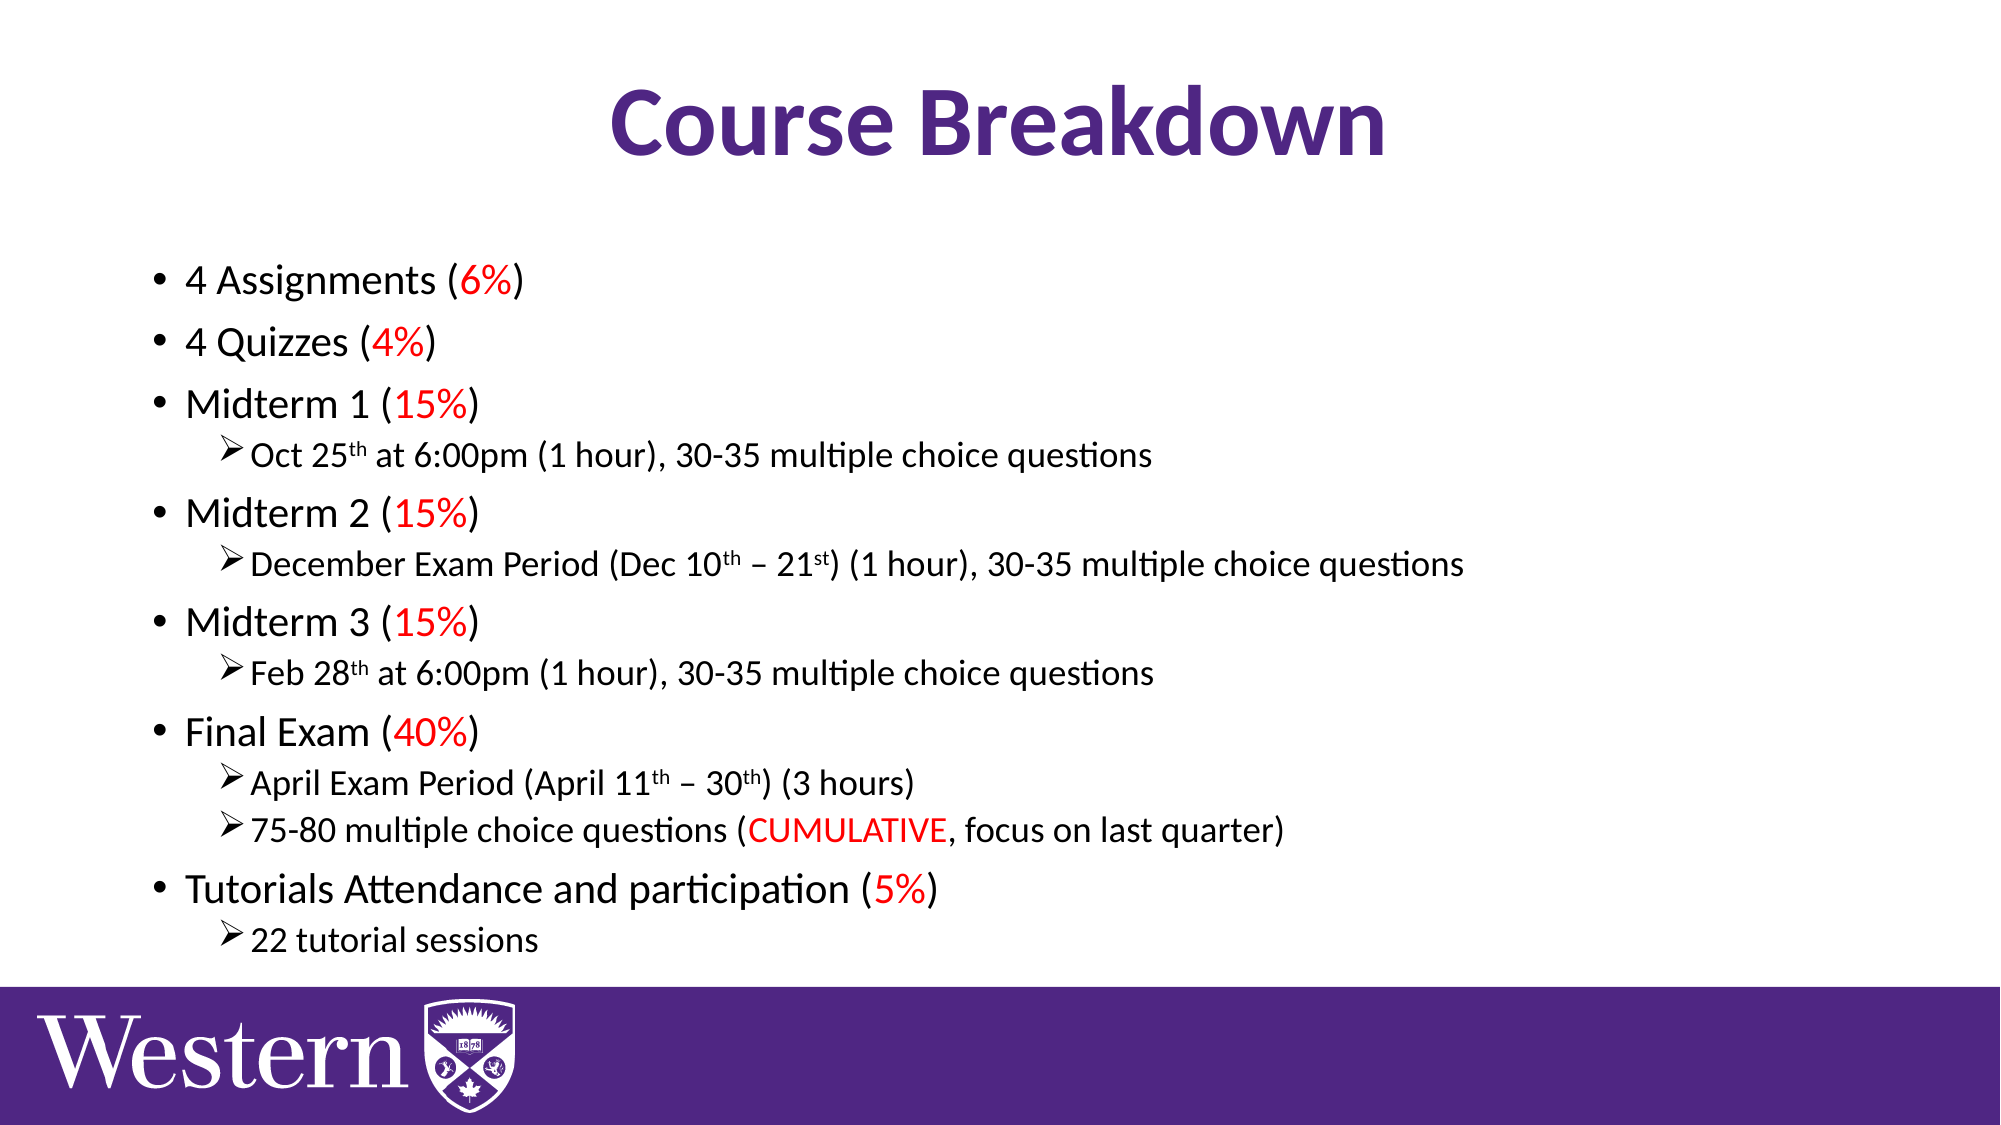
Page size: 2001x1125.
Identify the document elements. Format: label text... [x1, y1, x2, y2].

list 4 Assignments (6%) 4 Quizzes (4%) Midterm 1 (15%) Oct 25th at 6:00pm (1 hour), 30-35 multiple choice questions Midterm 2 (15%) December Exam Period (Dec 10th – 21st) (1 hour), 30-35 multiple choice questions Midterm 3 (15%) Feb 28th at 6:00pm (1 hour), 30-35 multiple choice questions Final Exam (40%) April Exam Period (April 11th – 30th) (3 hours) 75-80 multiple choice questions (CUMULATIVE, focus on last quarter) Tutorials Attendance and participation (5%) 22 tutorial sessions [137, 249, 1863, 975]
title Course Breakdown [137, 32, 1863, 213]
text_box [0, 986, 2000, 1125]
picture [37, 999, 515, 1113]
